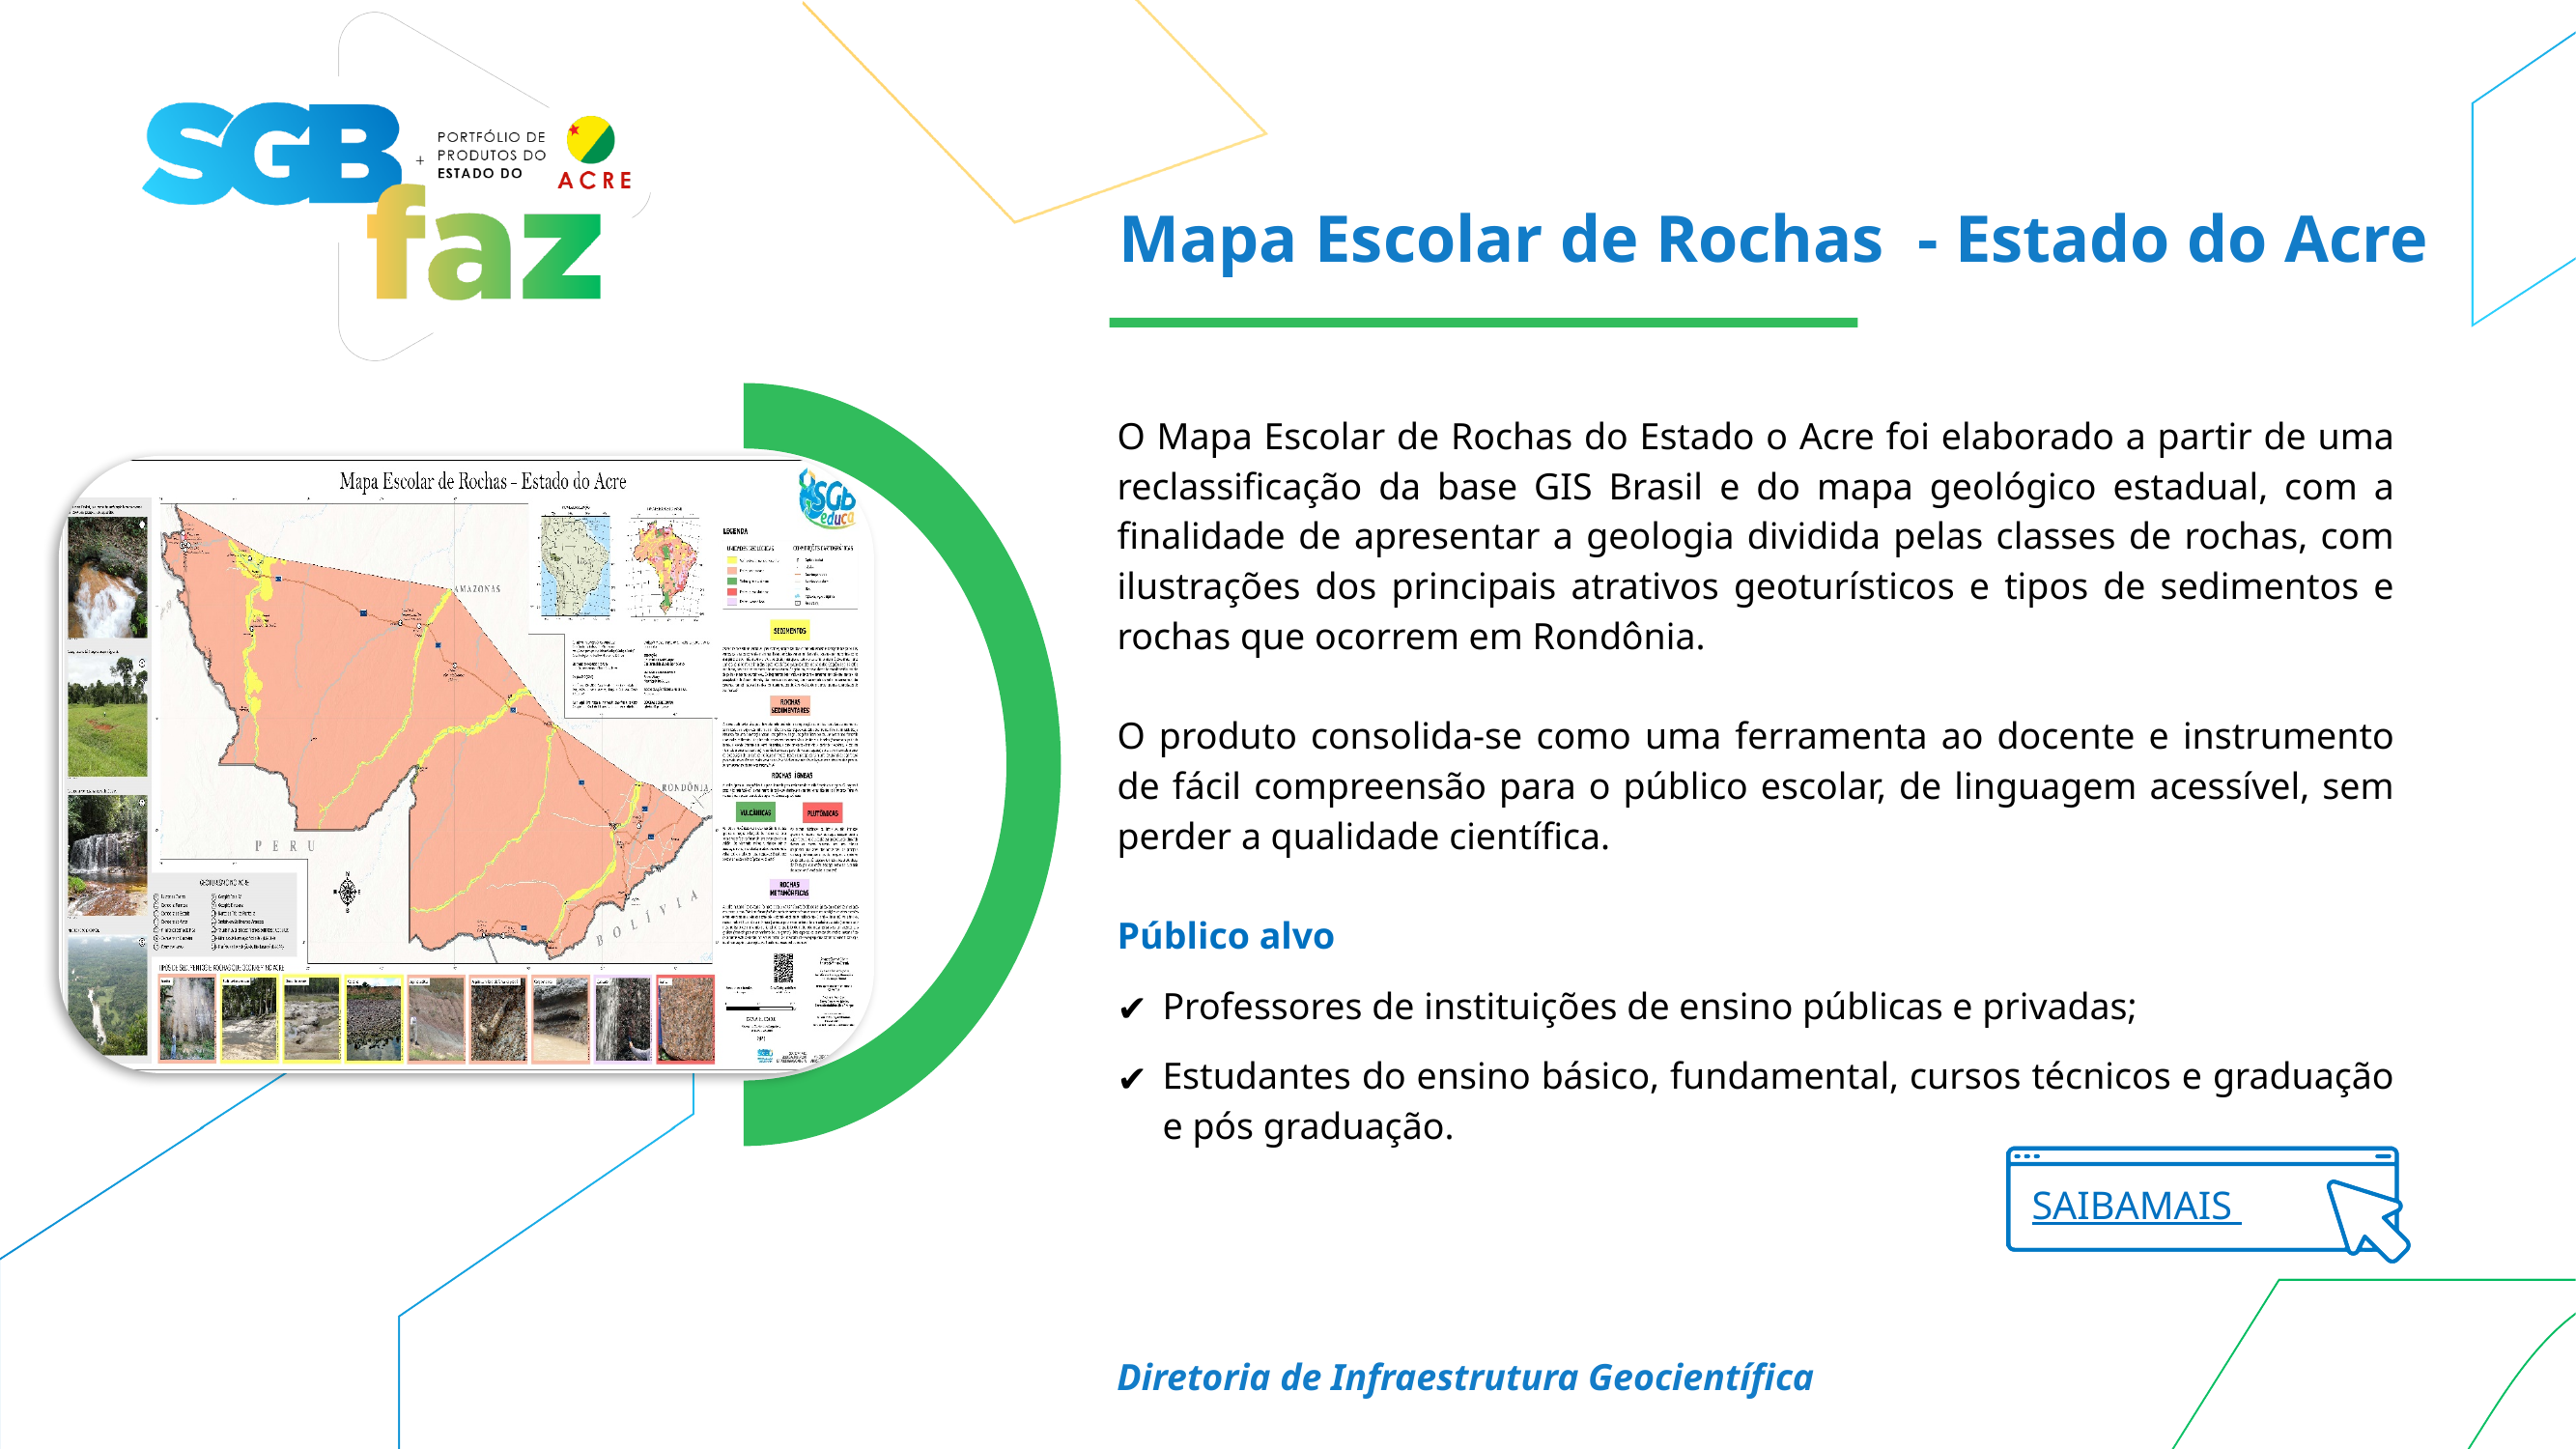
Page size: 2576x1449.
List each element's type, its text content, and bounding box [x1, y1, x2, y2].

text_box O Mapa Escolar de Rochas do Estado o Acre foi elaborado a partir de uma reclassificação da base GIS Brasil e do mapa geológico estadual, com a finalidade de apresentar a geologia dividida pelas classes de rochas, com ilustrações dos principais atrativos geoturísticos e tipos de sedimentos e rochas que ocorrem em Rondônia. O produto consolida-se como uma ferramenta ao docente e instrumento de fácil compreensão para o público escolar, de linguagem acessível, sem perder a qualidade científica. Público alvo Professores de instituições de ensino públicas e privadas; Estudantes do ensino básico, fundamental, cursos técnicos e graduação e pós graduação. [1102, 399, 2410, 1154]
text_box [2006, 1145, 2411, 1264]
picture [2470, 0, 2576, 328]
text_box Mapa Escolar de Rochas - Estado do Acre [1102, 189, 2465, 282]
text_box i [743, 408, 1062, 1147]
text_box Diretoria de Infraestrutura Geocientífica [1102, 1340, 1966, 1406]
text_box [338, 12, 651, 362]
picture [0, 0, 1325, 1449]
text_box [1109, 317, 1858, 327]
picture [1970, 1277, 2576, 1449]
